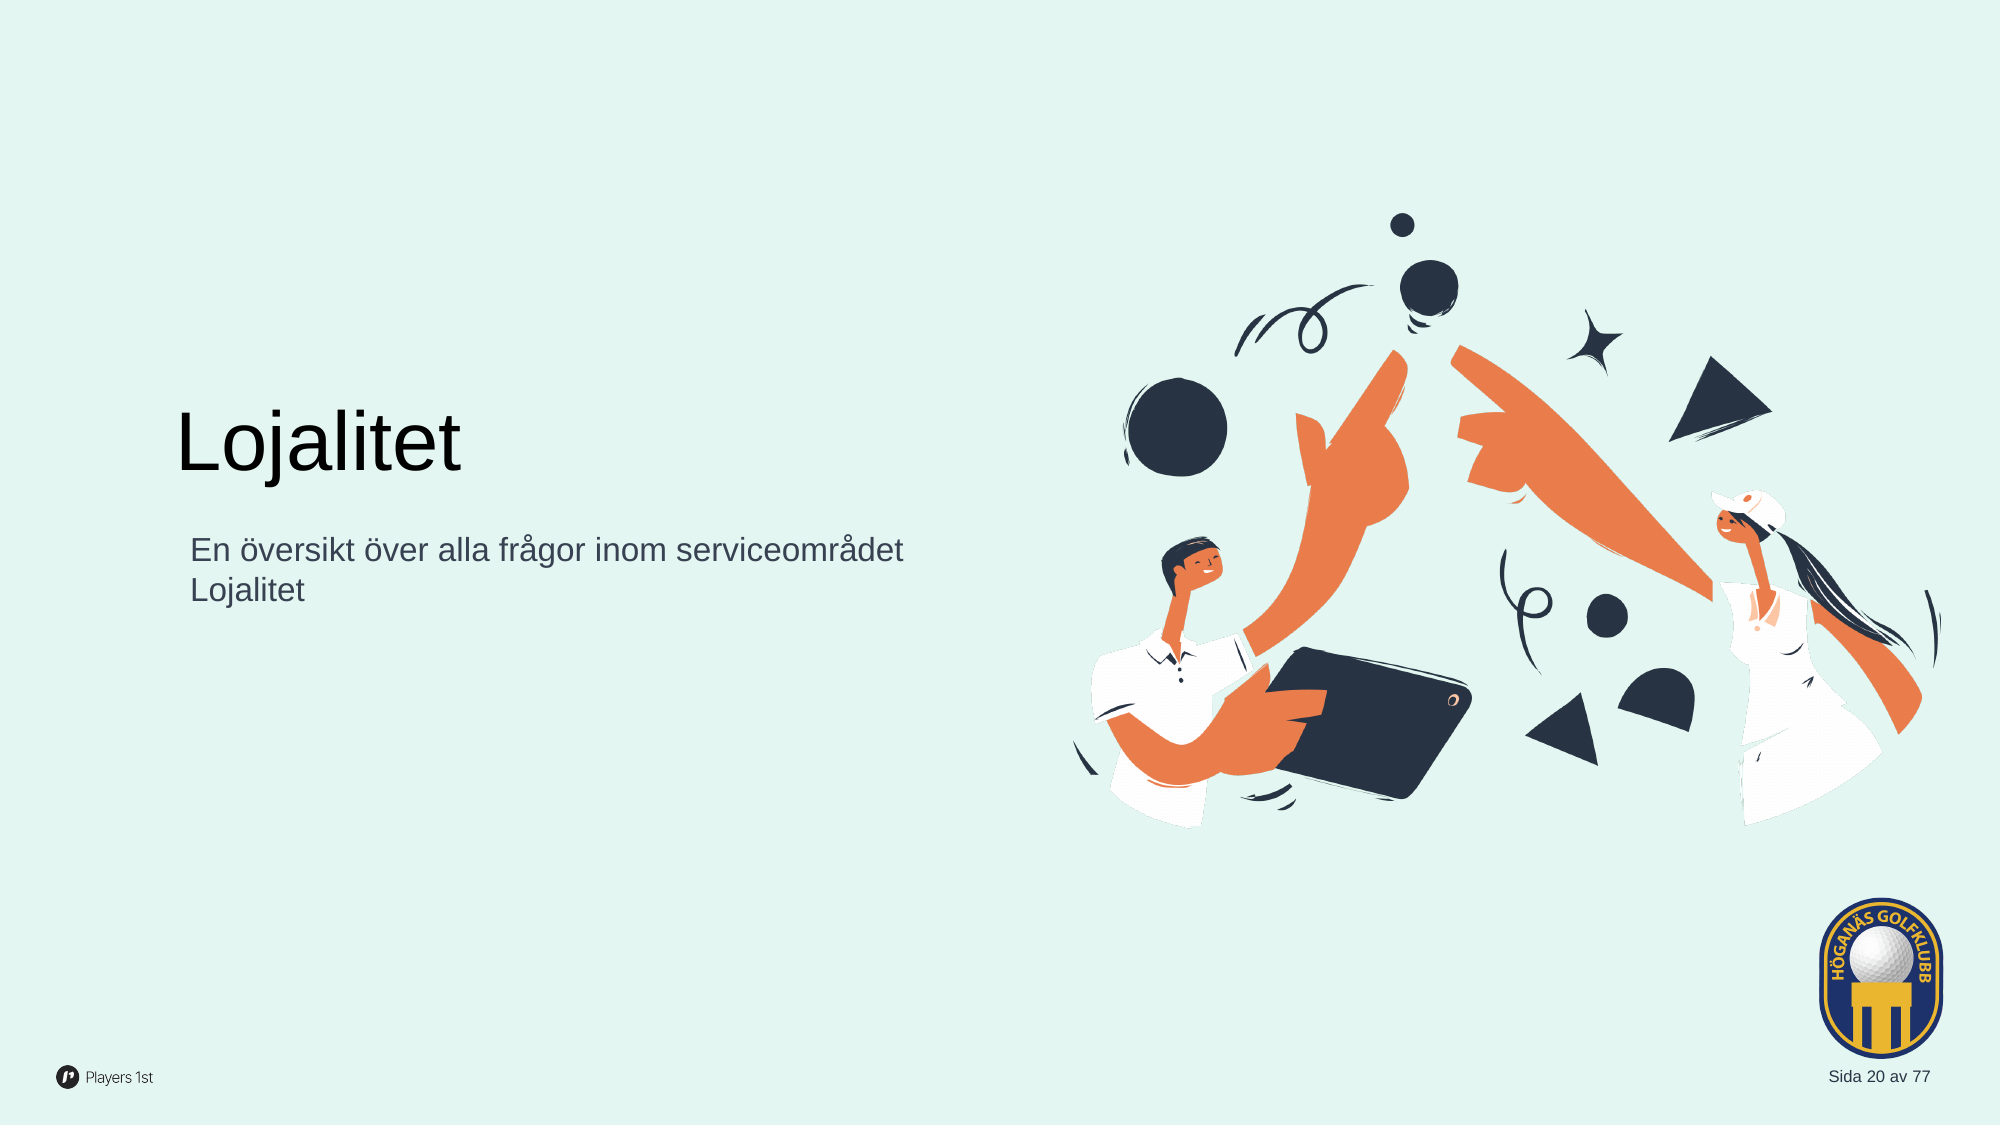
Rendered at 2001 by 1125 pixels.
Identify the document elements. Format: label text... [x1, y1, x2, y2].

text_box En översikt över alla frågor inom serviceområdet Lojalitet [175, 520, 1000, 616]
text_box Lojalitet [175, 379, 1073, 495]
text_box Sida 20 av 77 [1677, 1058, 1931, 1094]
picture [1073, 213, 1941, 829]
picture [1818, 896, 1946, 1059]
picture [56, 1065, 153, 1089]
